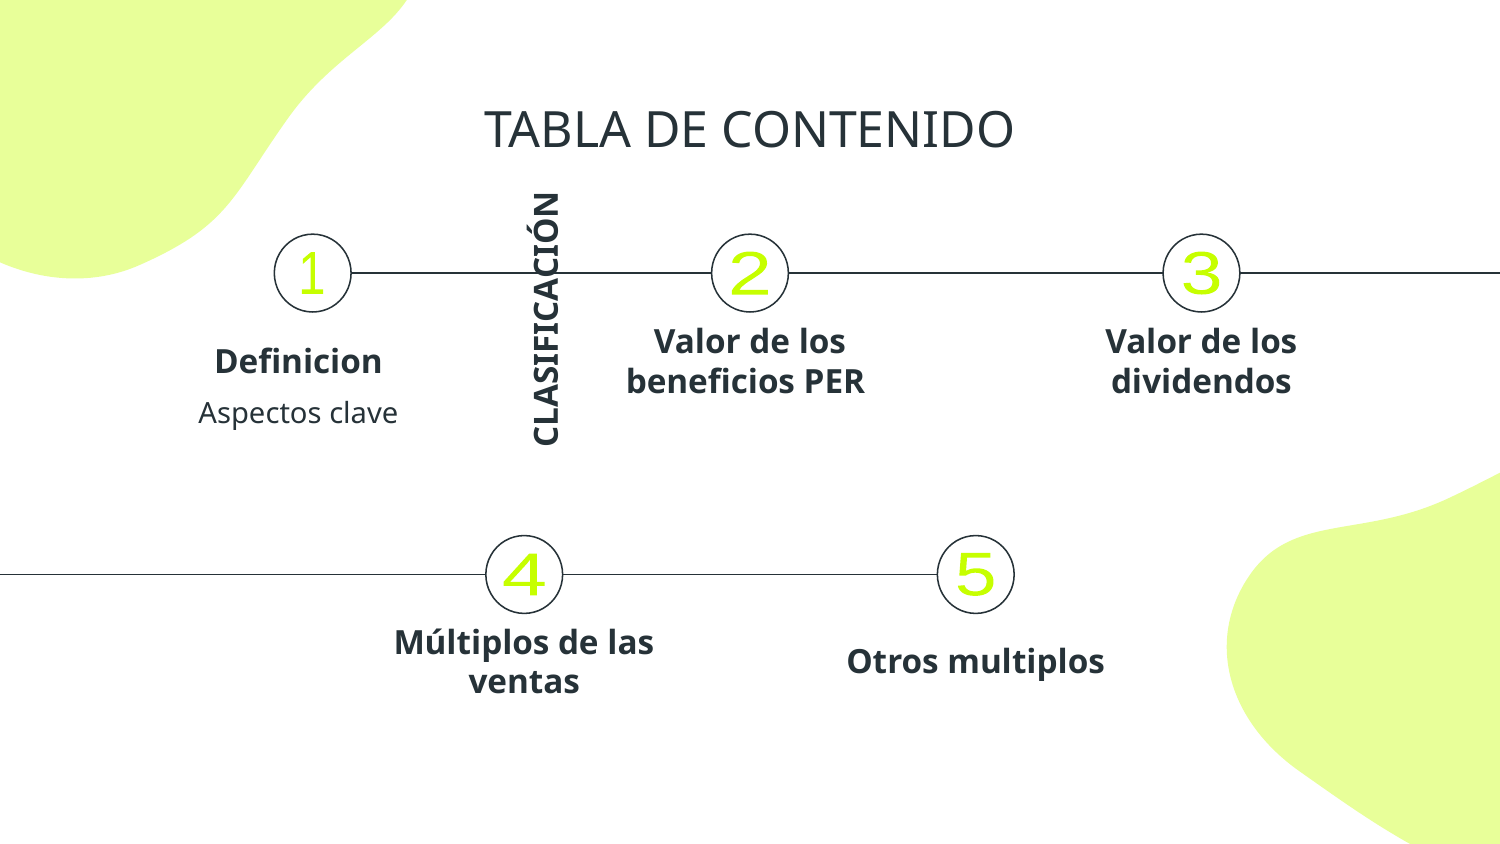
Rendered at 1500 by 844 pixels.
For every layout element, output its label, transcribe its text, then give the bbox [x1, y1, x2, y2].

subtitle Aspectos clave [117, 379, 480, 482]
title Valor de los beneficios PER [570, 335, 931, 386]
title Definicion [117, 335, 480, 379]
title Valor de los dividendos [1020, 335, 1383, 386]
title Otros multiplos [795, 635, 1157, 686]
title Múltiplos de las ventas [343, 635, 705, 686]
title CLASIFICACIÓN [519, 129, 570, 492]
title TABLA DE CONTENIDO [117, 88, 1383, 167]
